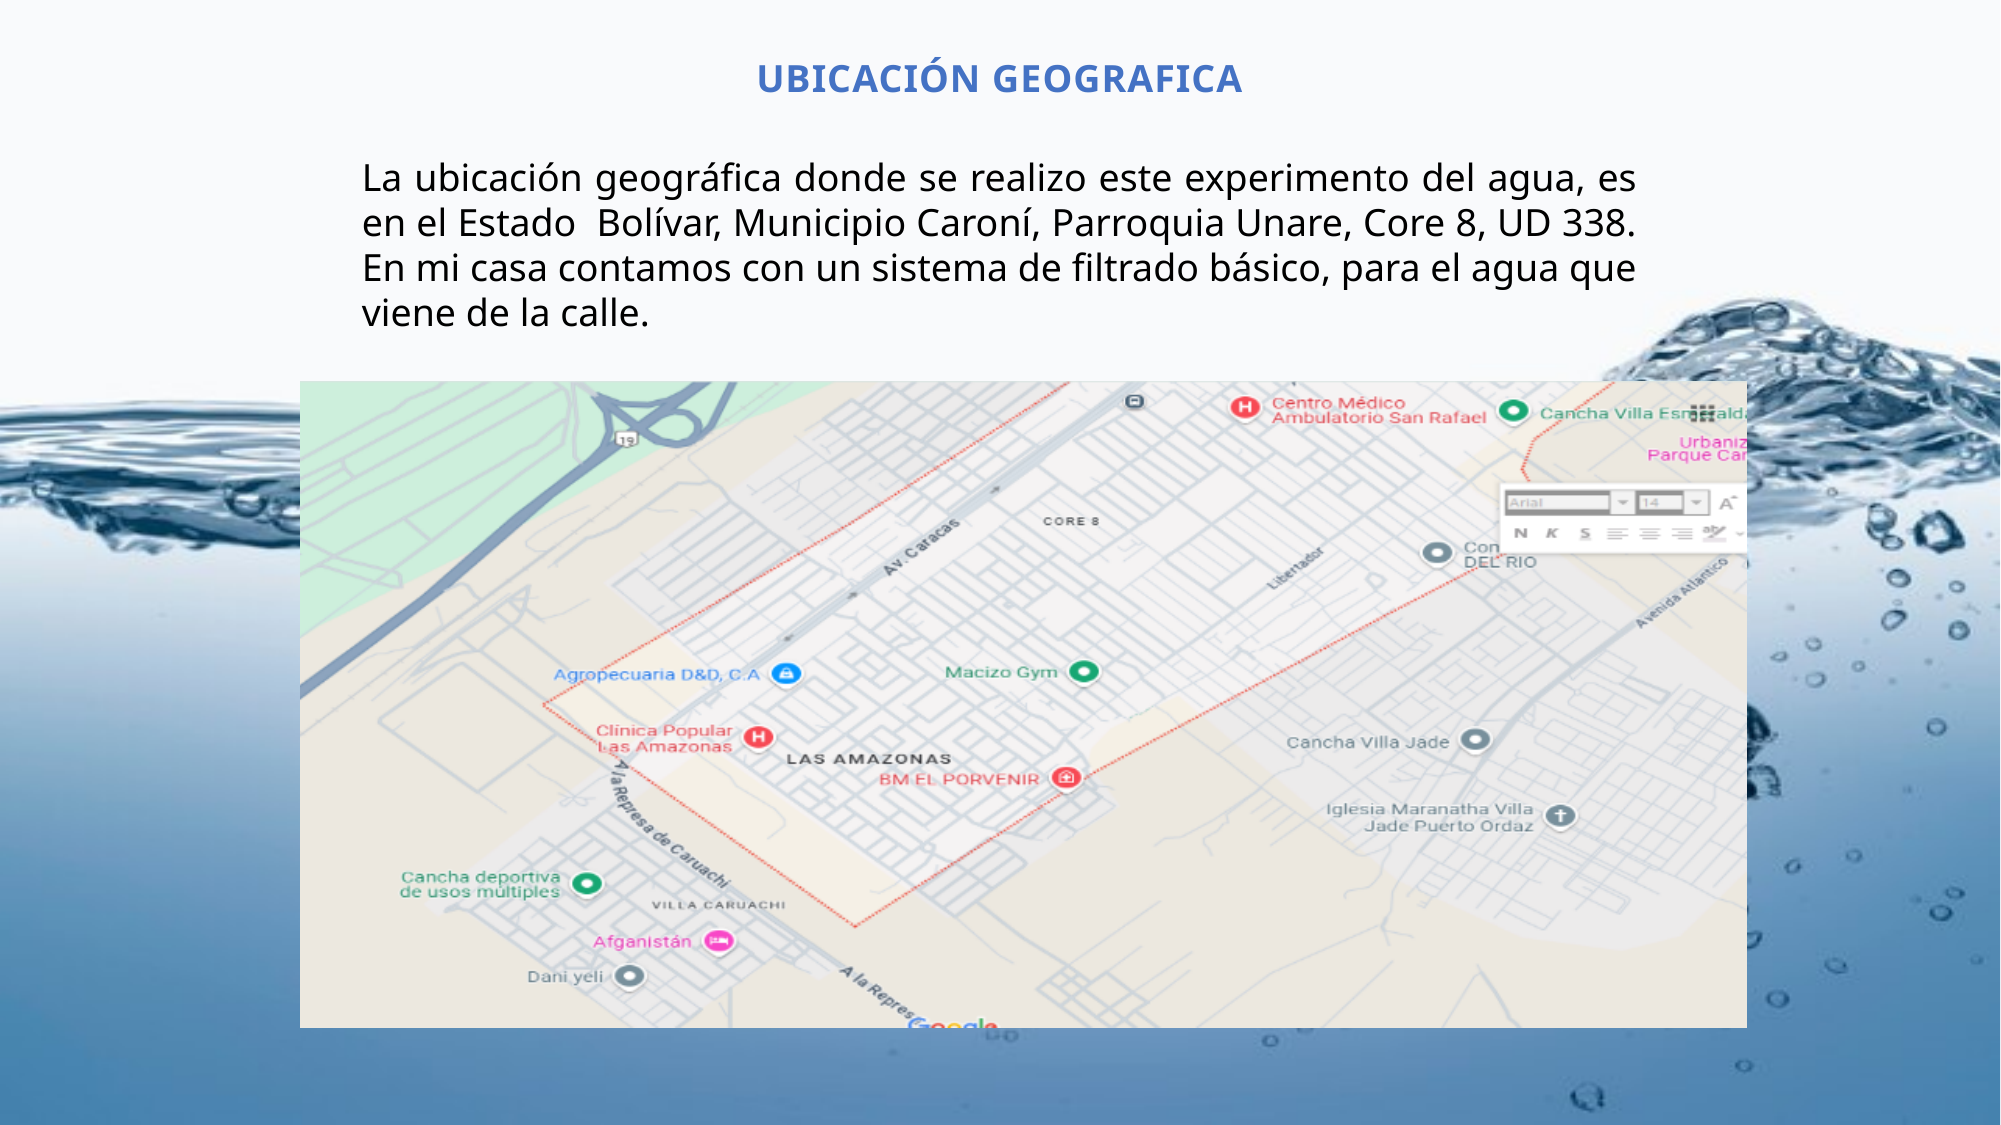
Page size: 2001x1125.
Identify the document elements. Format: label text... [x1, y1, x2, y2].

picture [0, 0, 2001, 1125]
text_box UBICACIÓN GEOGRAFICA [741, 47, 1259, 108]
text_box La ubicación geográfica donde se realizo este experimento del agua, es en el Estado Bolívar, Municipio Caroní, Parroquia Unare, Core 8, UD 338. En mi casa contamos con un sistema de filtrado básico, para el agua que viene de la calle. [347, 146, 1653, 341]
